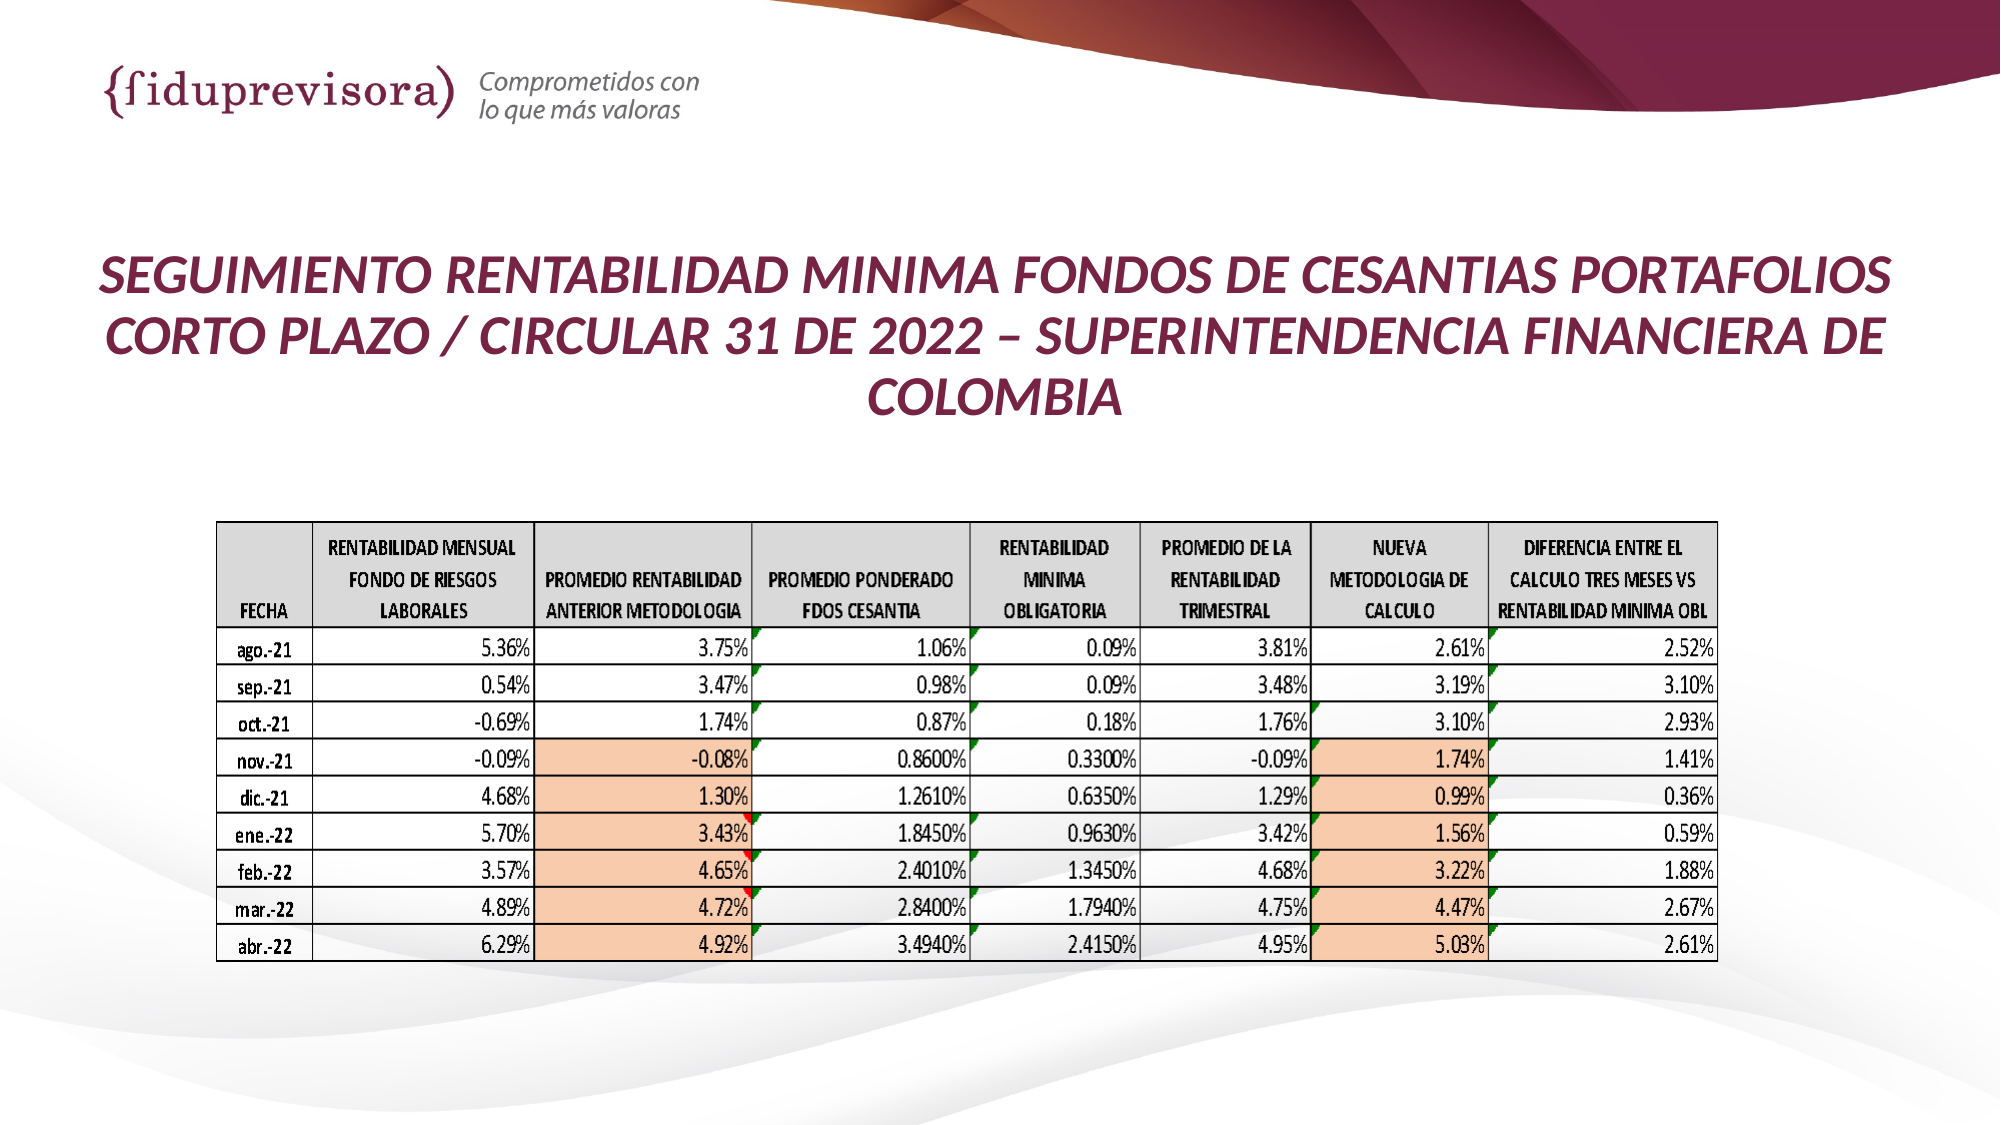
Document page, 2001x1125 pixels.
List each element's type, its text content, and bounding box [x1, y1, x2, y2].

title SEGUIMIENTO RENTABILIDAD MINIMA FONDOS DE CESANTIAS PORTAFOLIOS CORTO PLAZO / CIRCULAR 31 DE 2022 – SUPERINTENDENCIA FINANCIERA DE COLOMBIA [0, 289, 1992, 384]
picture [0, 0, 2000, 1125]
